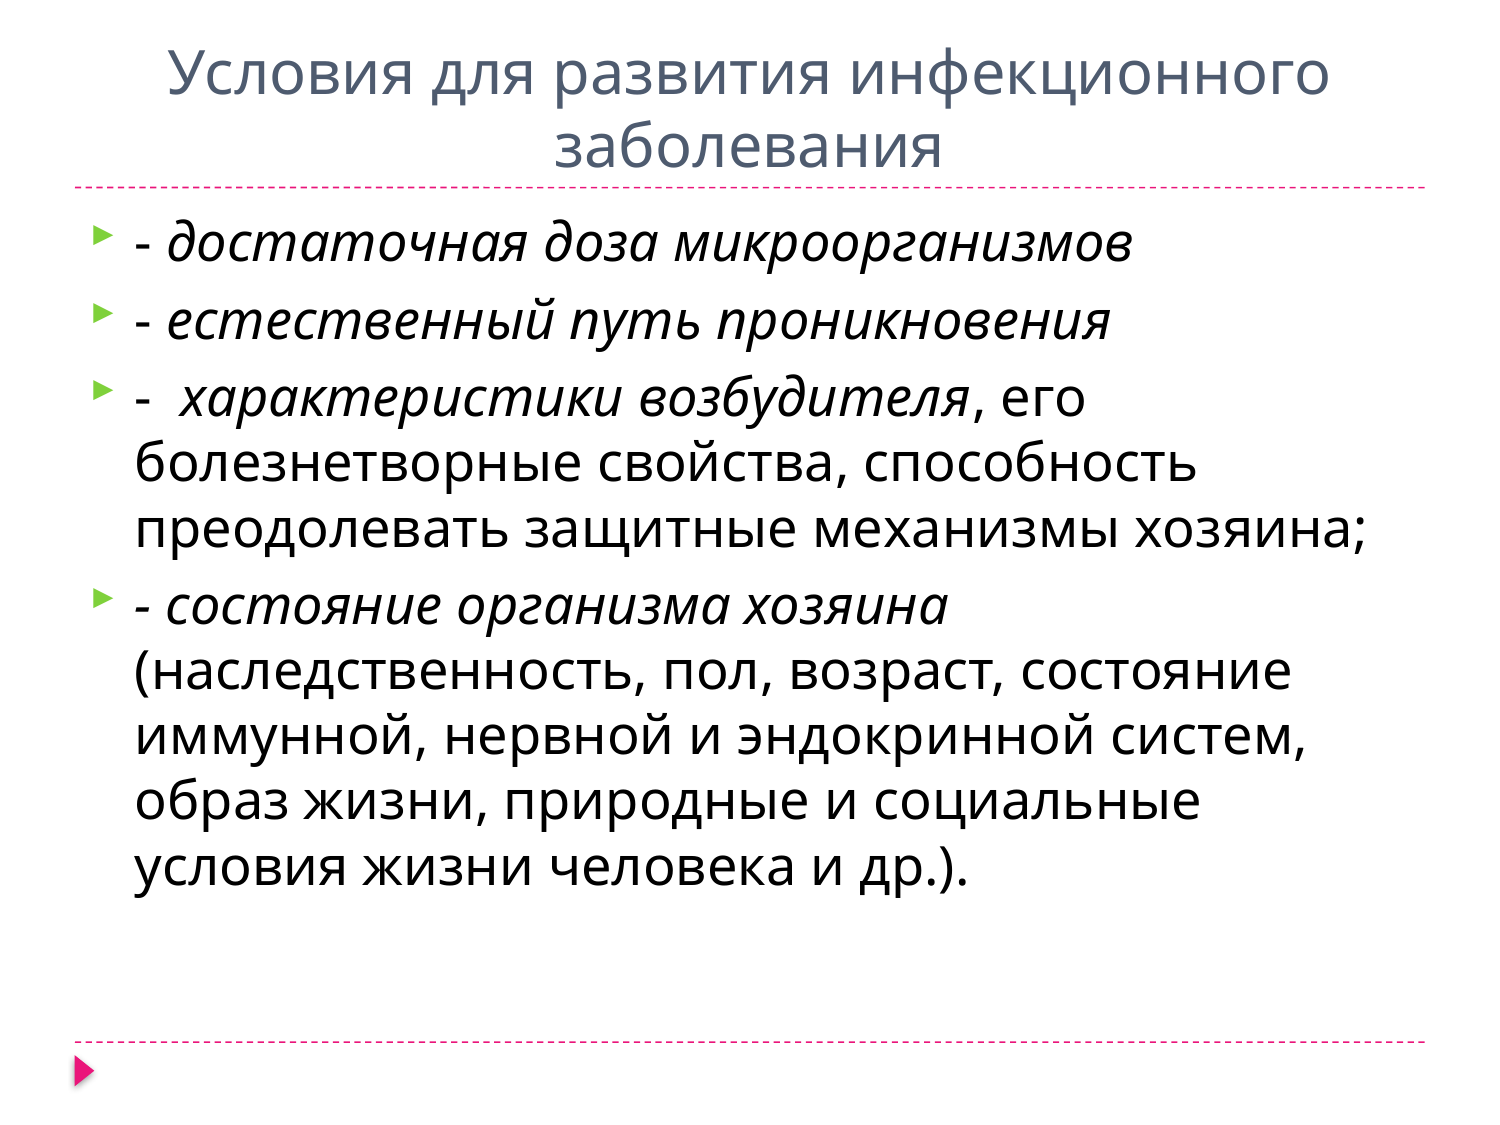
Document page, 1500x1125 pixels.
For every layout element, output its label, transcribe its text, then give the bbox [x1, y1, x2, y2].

list - достаточная доза микроорганизмов - естественный путь проникновения - характеристики возбудителя, его болезнетворные свойства, способность преодолевать защитные механизмы хозяина; - состояние организма хозяина (наследственность, пол, возраст, состояние иммунной, нервной и эндокринной систем, образ жизни, природные и социальные условия жизни человека и др.). [75, 200, 1425, 1010]
title Условия для развития инфекционного заболевания [75, 24, 1425, 188]
